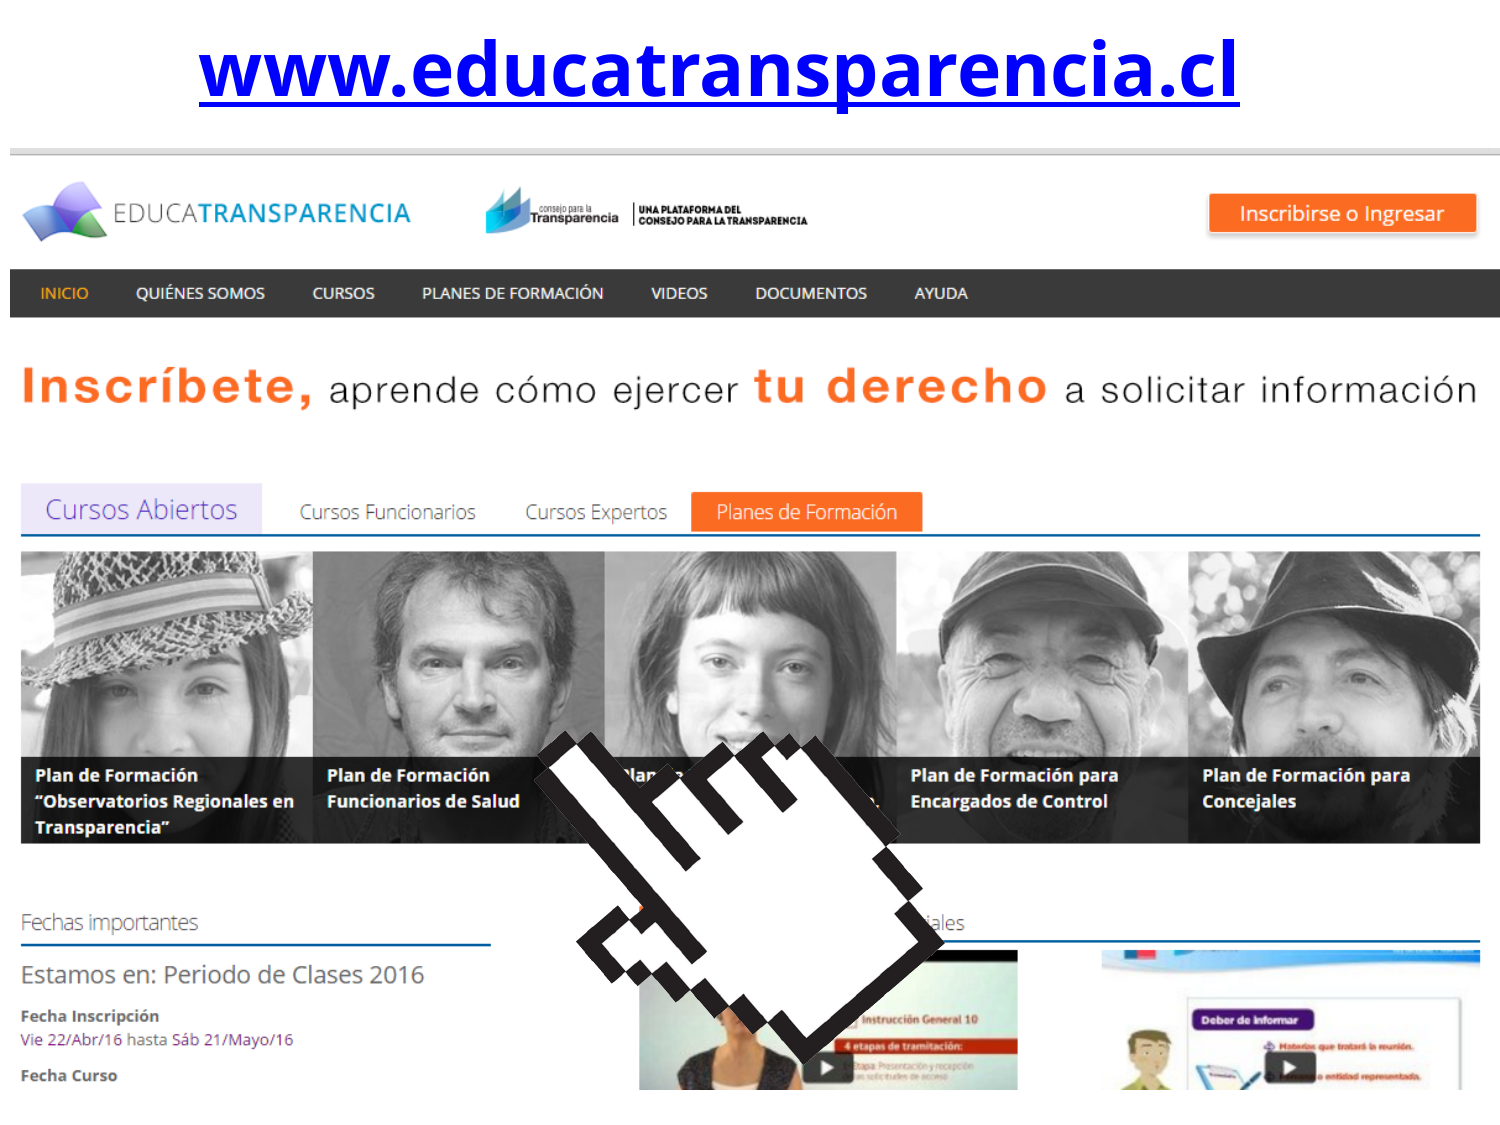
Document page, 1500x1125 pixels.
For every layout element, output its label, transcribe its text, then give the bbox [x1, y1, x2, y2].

title www.educatransparencia.cl [82, 30, 1358, 114]
picture [10, 148, 1500, 1124]
